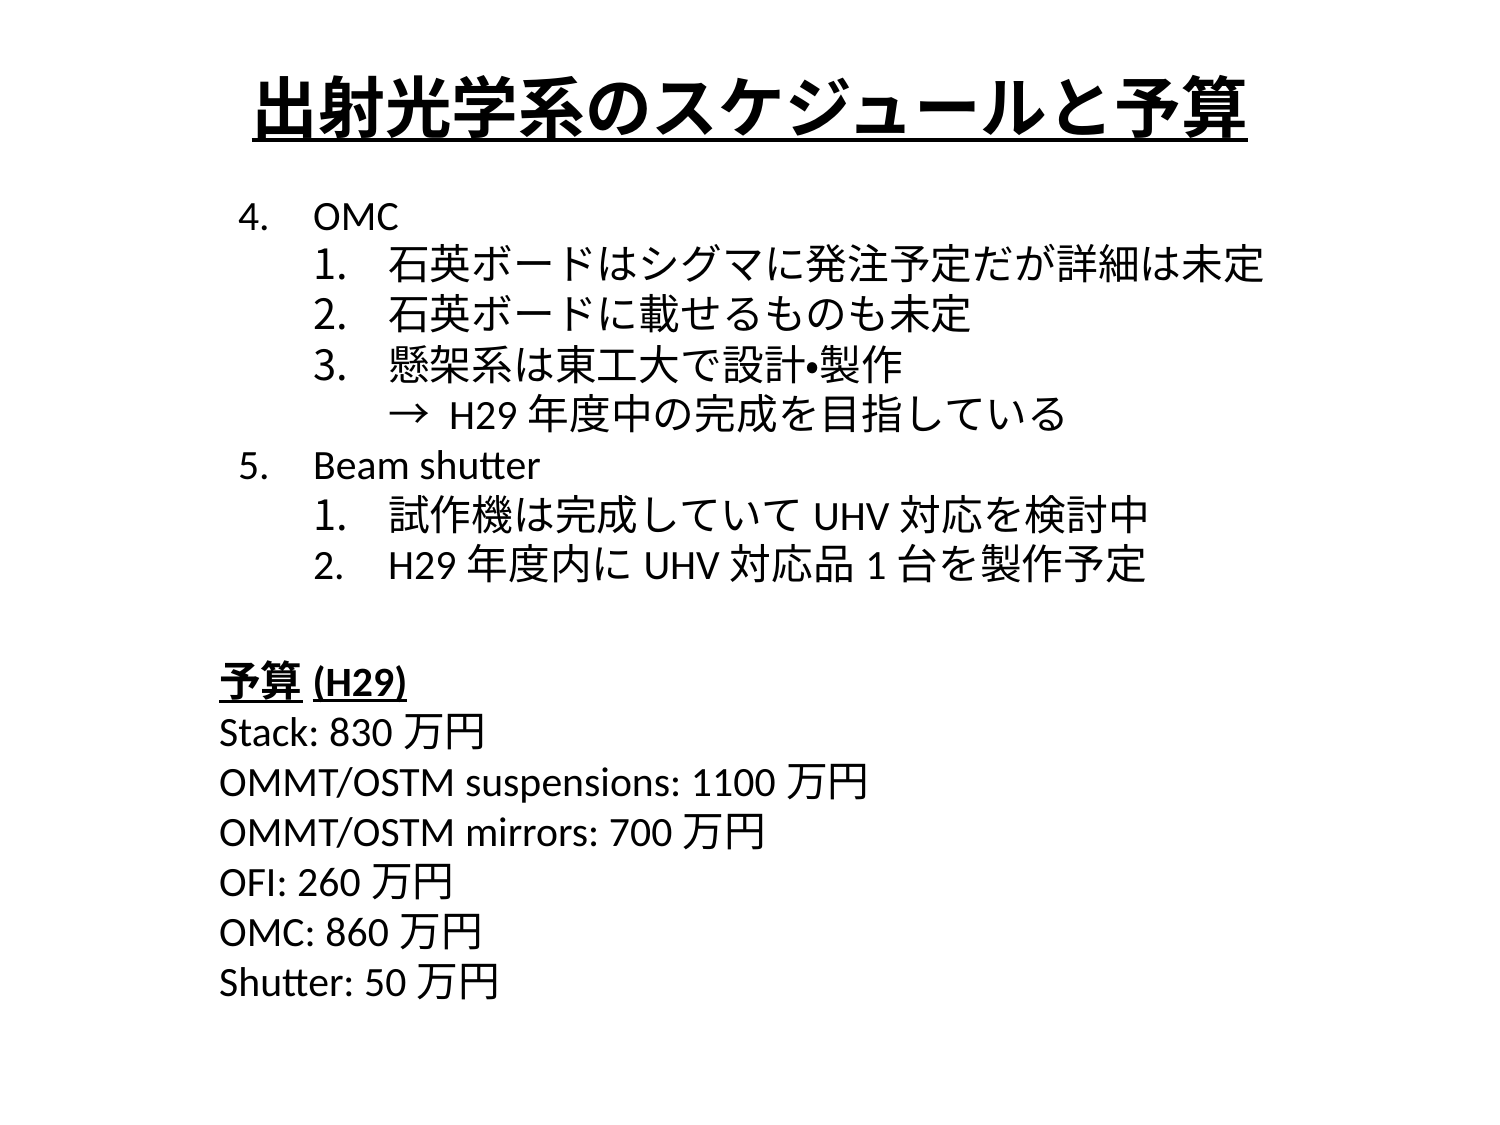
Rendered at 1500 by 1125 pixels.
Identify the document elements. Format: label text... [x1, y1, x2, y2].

title 出射光学系のスケジュールと予算 [103, 2, 1397, 220]
text_box 予算(H29) Stack: 830万円 OMMT/OSTM suspensions: 1100万円 OMMT/OSTM mirrors: 700万円 OFI: 260万円 OMC: 860万円 Shutter: 50万円 [204, 647, 885, 1013]
text_box OMC 石英ボードはシグマに発注予定だが詳細は未定 石英ボードに載せるものも未定 懸架系は東工大で設計・製作 → H29年度中の完成を目指している Beam shutter 試作機は完成していてUHV対応を検討中 H29年度内にUHV対応品1台を製作予定 [223, 180, 1280, 596]
